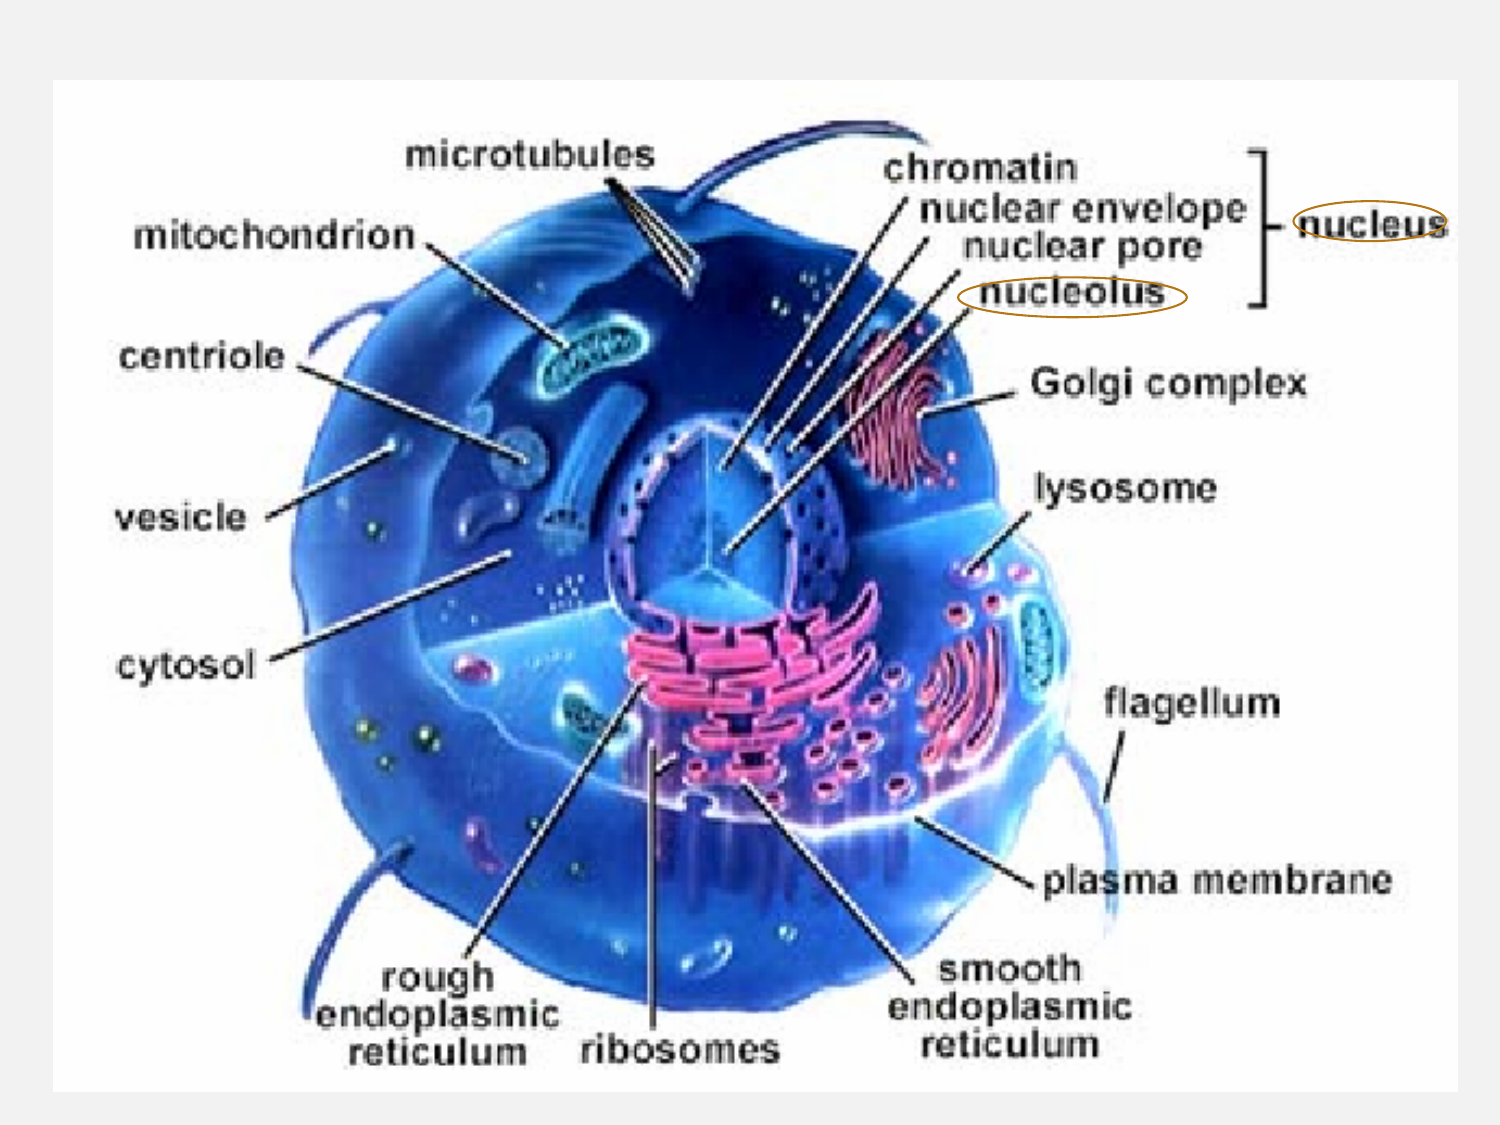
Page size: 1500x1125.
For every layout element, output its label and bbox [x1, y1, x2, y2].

picture [53, 80, 1458, 1092]
